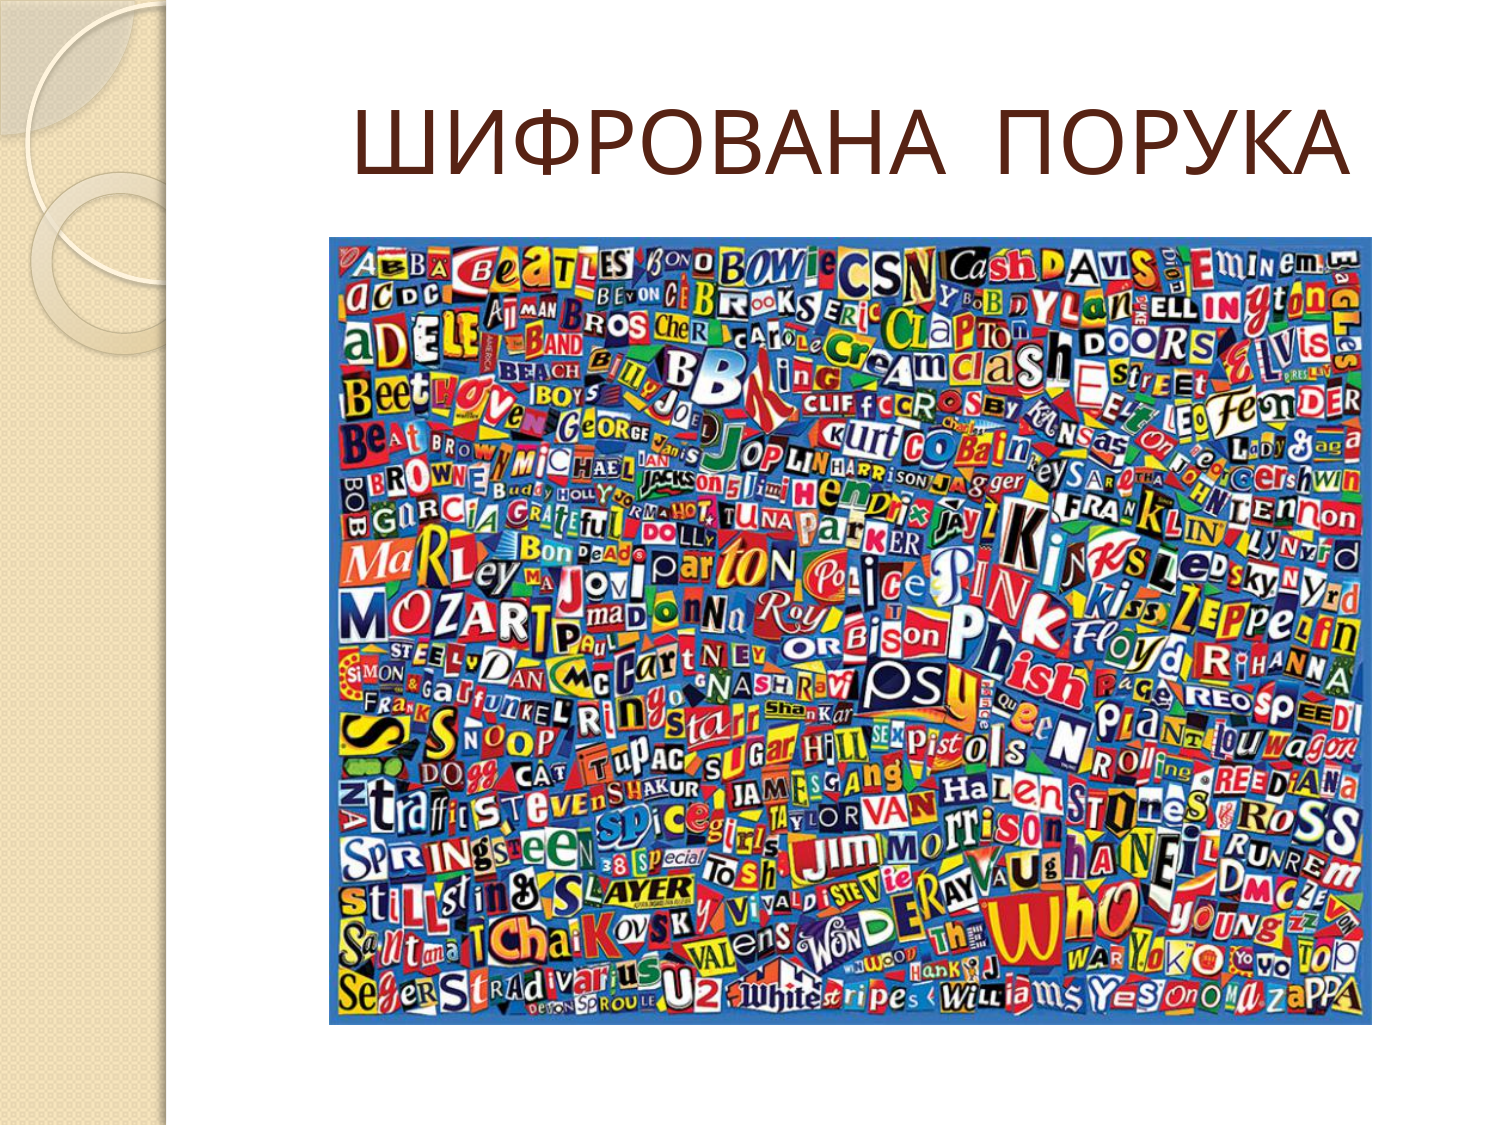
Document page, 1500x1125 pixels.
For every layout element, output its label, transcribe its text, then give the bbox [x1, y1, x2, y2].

title ШИФРОВАНА ПОРУКА [235, 45, 1466, 233]
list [329, 237, 1372, 1026]
